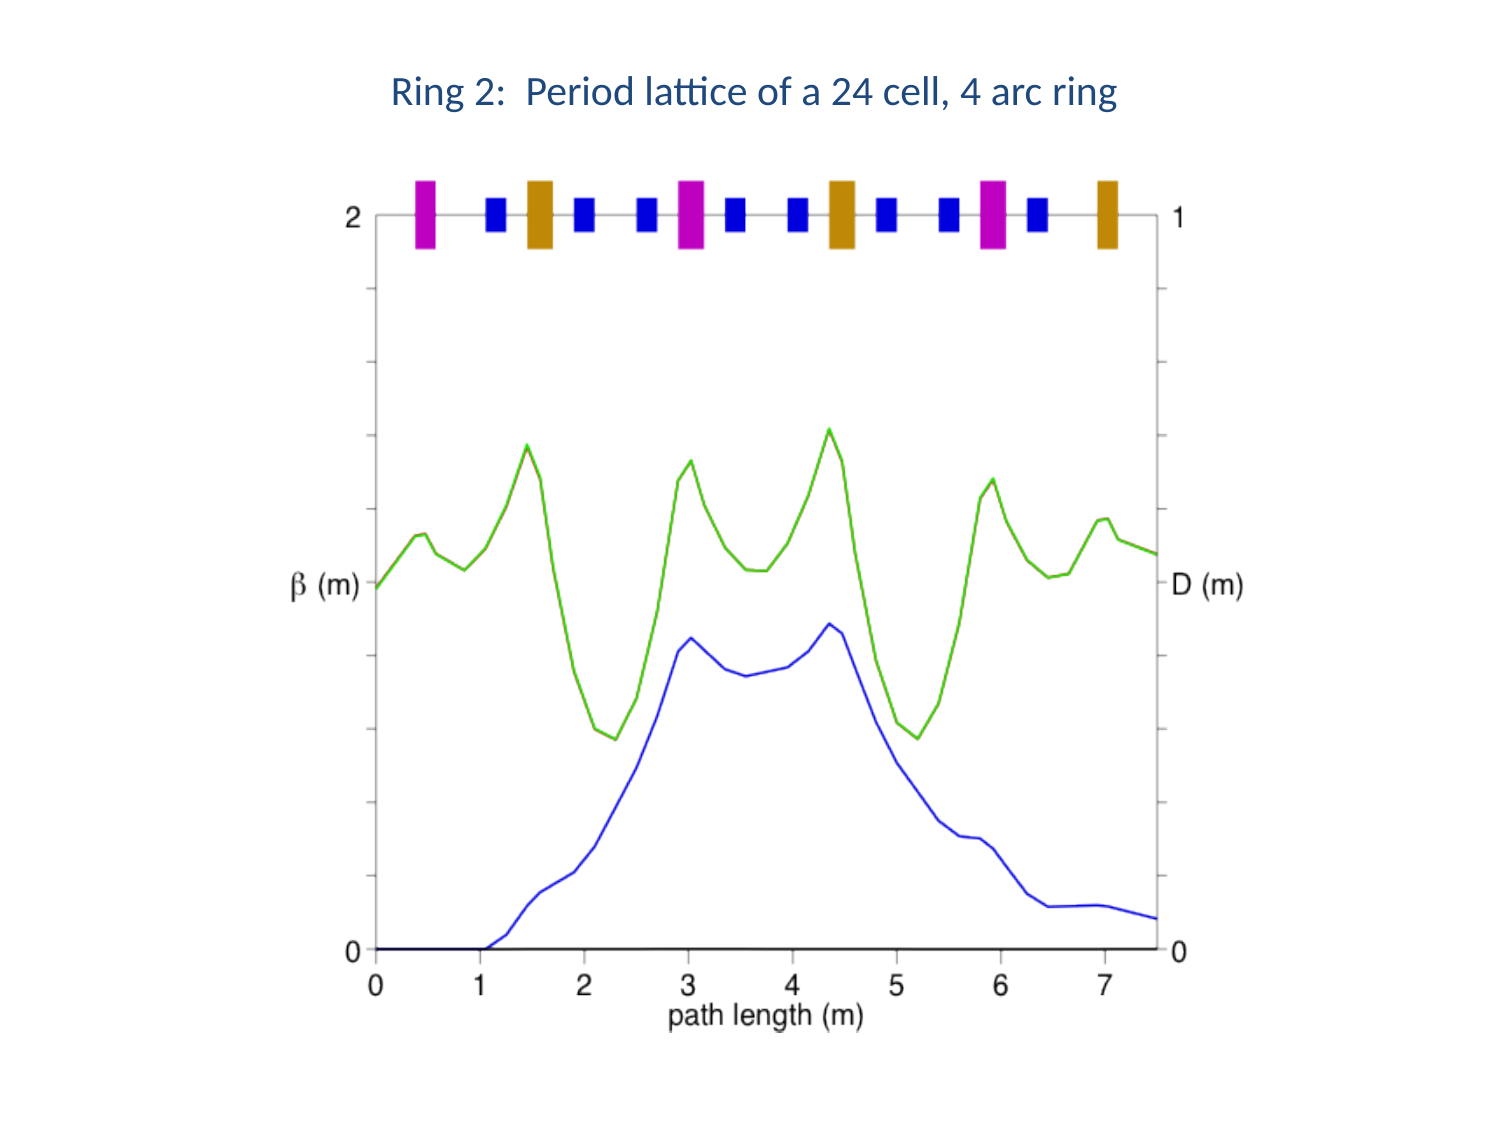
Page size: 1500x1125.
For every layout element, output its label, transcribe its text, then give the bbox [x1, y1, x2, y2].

title Ring 2: Period lattice of a 24 cell, 4 arc ring [75, 45, 1425, 178]
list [35, 180, 1500, 1034]
